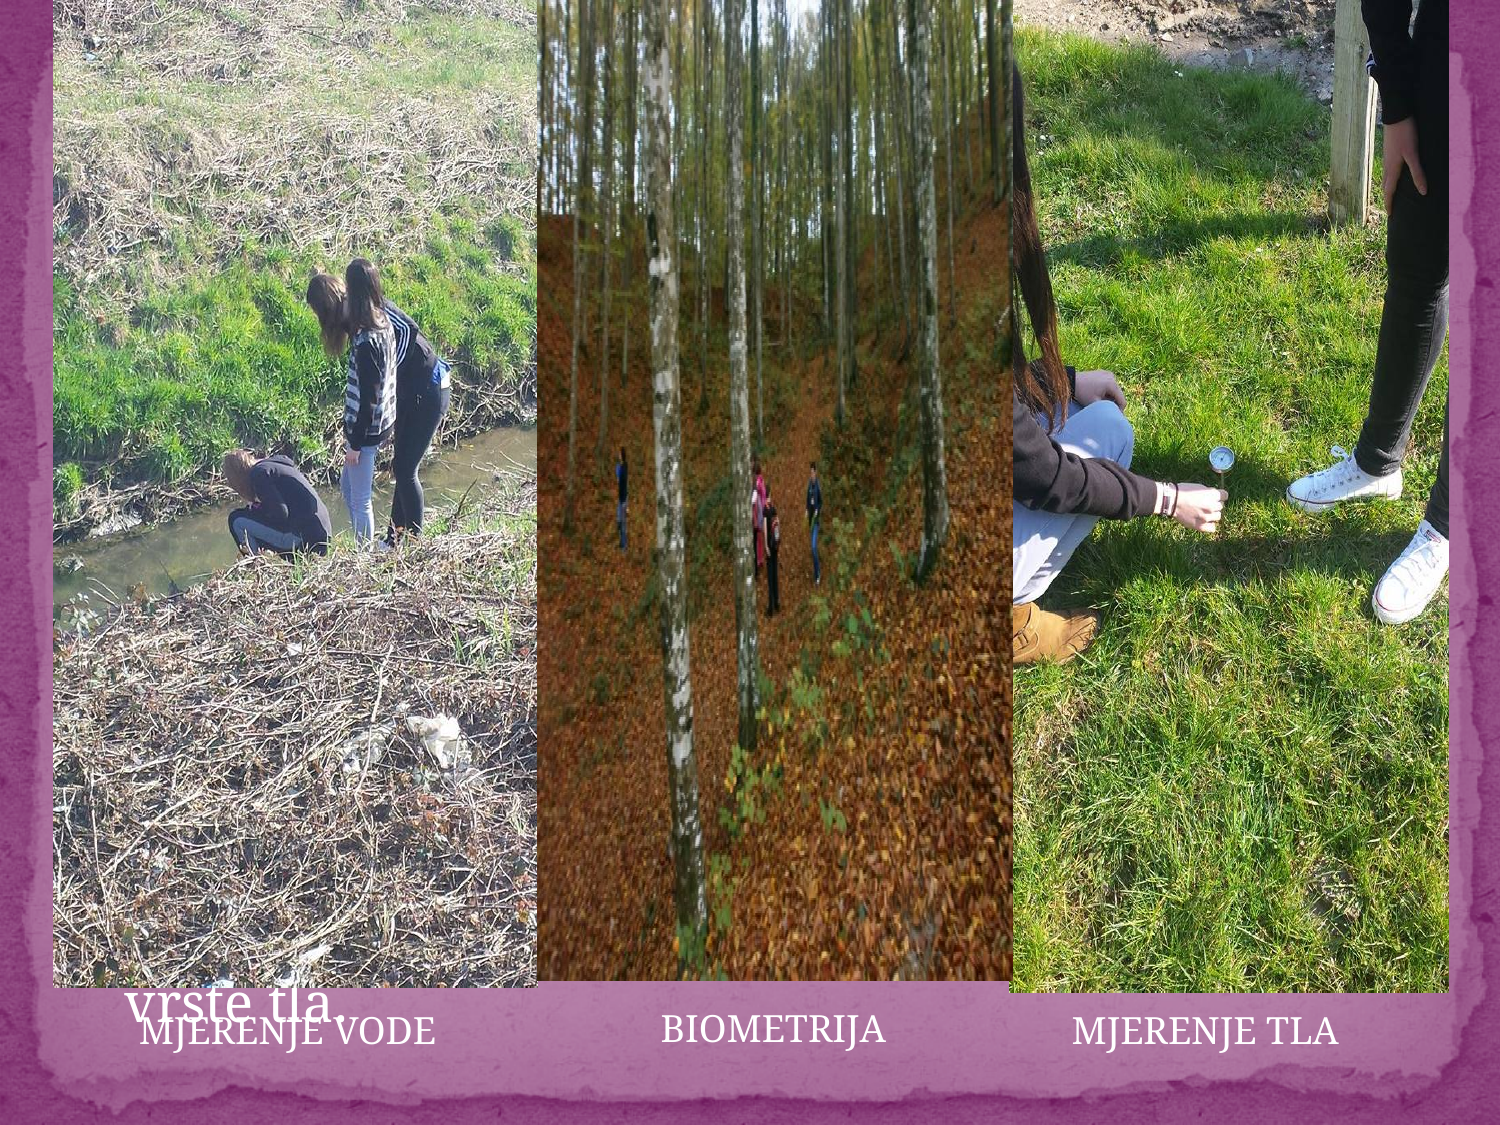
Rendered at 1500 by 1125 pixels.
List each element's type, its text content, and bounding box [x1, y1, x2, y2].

picture [53, 0, 1449, 993]
text_box BIOMETRIJA [560, 990, 987, 1057]
text_box MJERENJE TLA [1056, 1000, 1412, 1060]
text_box MJERENJE VODE [123, 999, 467, 1060]
